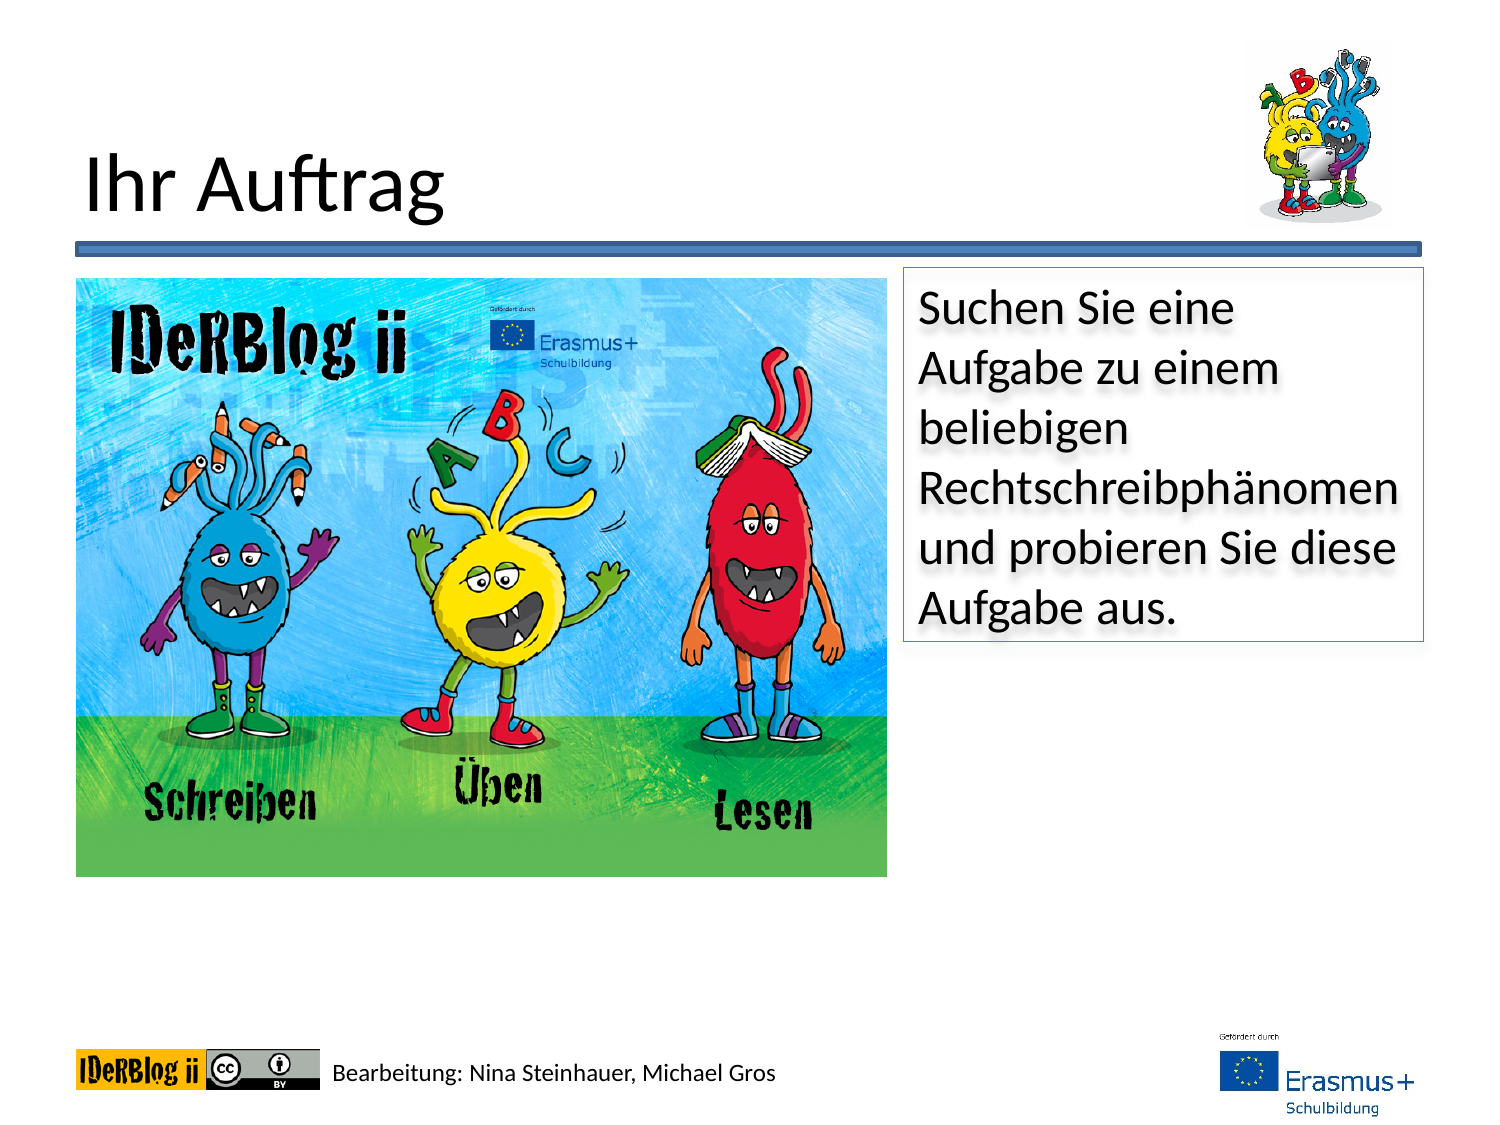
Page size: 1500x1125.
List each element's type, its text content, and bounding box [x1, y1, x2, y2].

picture [1208, 1028, 1425, 1125]
picture [65, 266, 892, 881]
text_box Suchen Sie eine Aufgabe zu einem beliebigen Rechtschreibphänomen und probieren Sie diese Aufgabe aus. [903, 267, 1424, 642]
title Ihr Auftrag [75, 113, 1012, 245]
picture [76, 1049, 320, 1090]
picture [1246, 39, 1392, 229]
